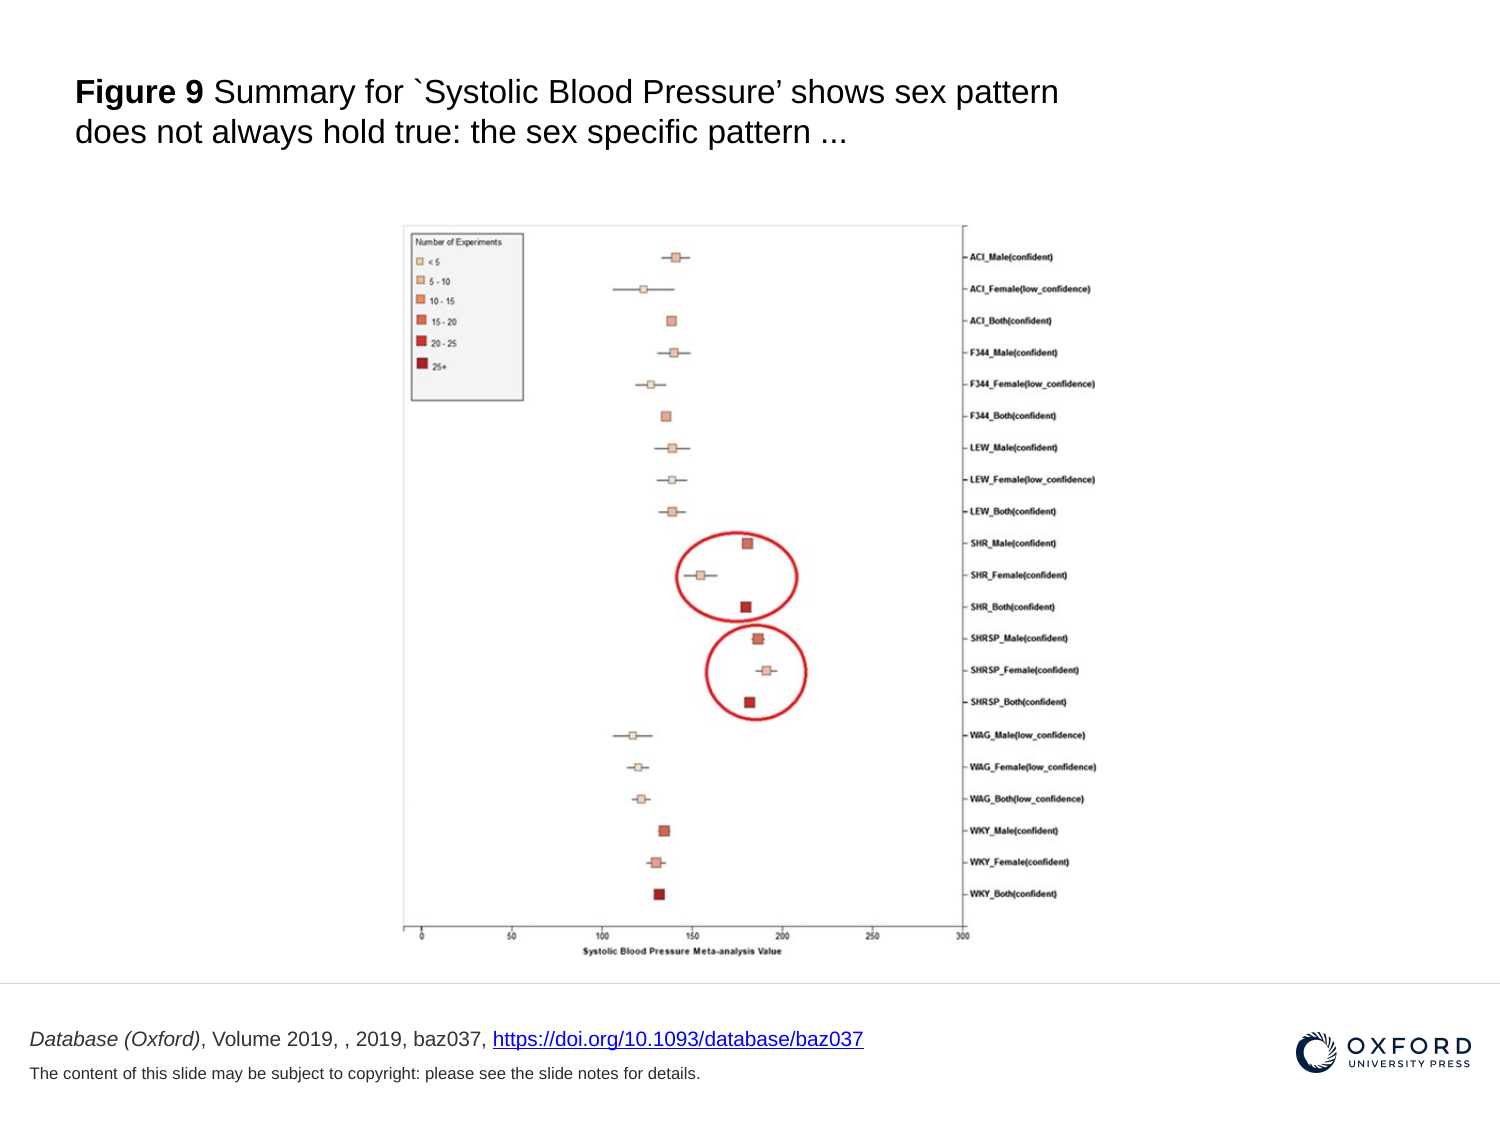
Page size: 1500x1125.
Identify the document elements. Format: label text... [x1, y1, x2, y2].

title Figure 9 Summary for `Systolic Blood Pressure’ shows sex pattern does not always hold true: the sex specific pattern ... [75, 69, 1078, 171]
footer Database (Oxford), Volume 2019, , 2019, baz037, https://doi.org/10.1093/database/baz037 The content of this slide may be subject to copyright: please see the slide notes for details. [0, 983, 1260, 1125]
picture [1296, 1032, 1471, 1073]
picture [402, 224, 1097, 957]
